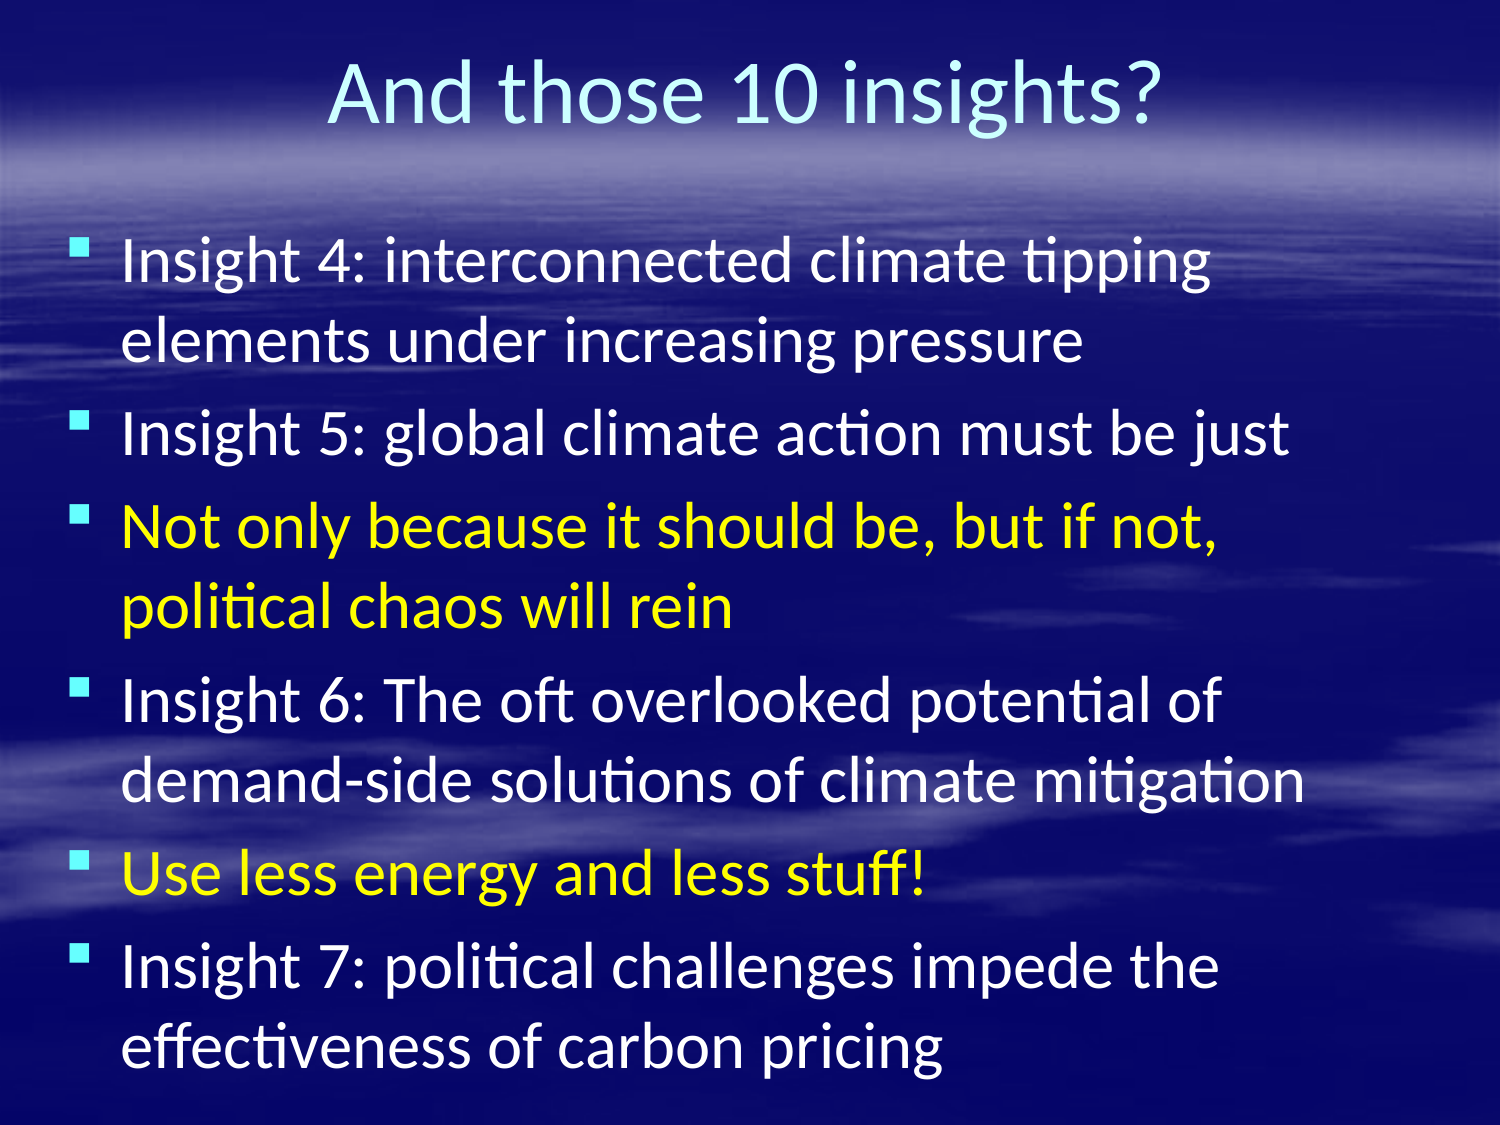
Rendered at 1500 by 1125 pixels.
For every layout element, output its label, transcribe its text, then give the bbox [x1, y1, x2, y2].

list Insight 4: interconnected climate tipping elements under increasing pressure Insight 5: global climate action must be just Not only because it should be, but if not, political chaos will rein Insight 6: The oft overlooked potential of demand-side solutions of climate mitigation Use less energy and less stuff! Insight 7: political challenges impede the effectiveness of carbon pricing [49, 207, 1451, 1107]
title And those 10 insights? [49, 37, 1446, 138]
